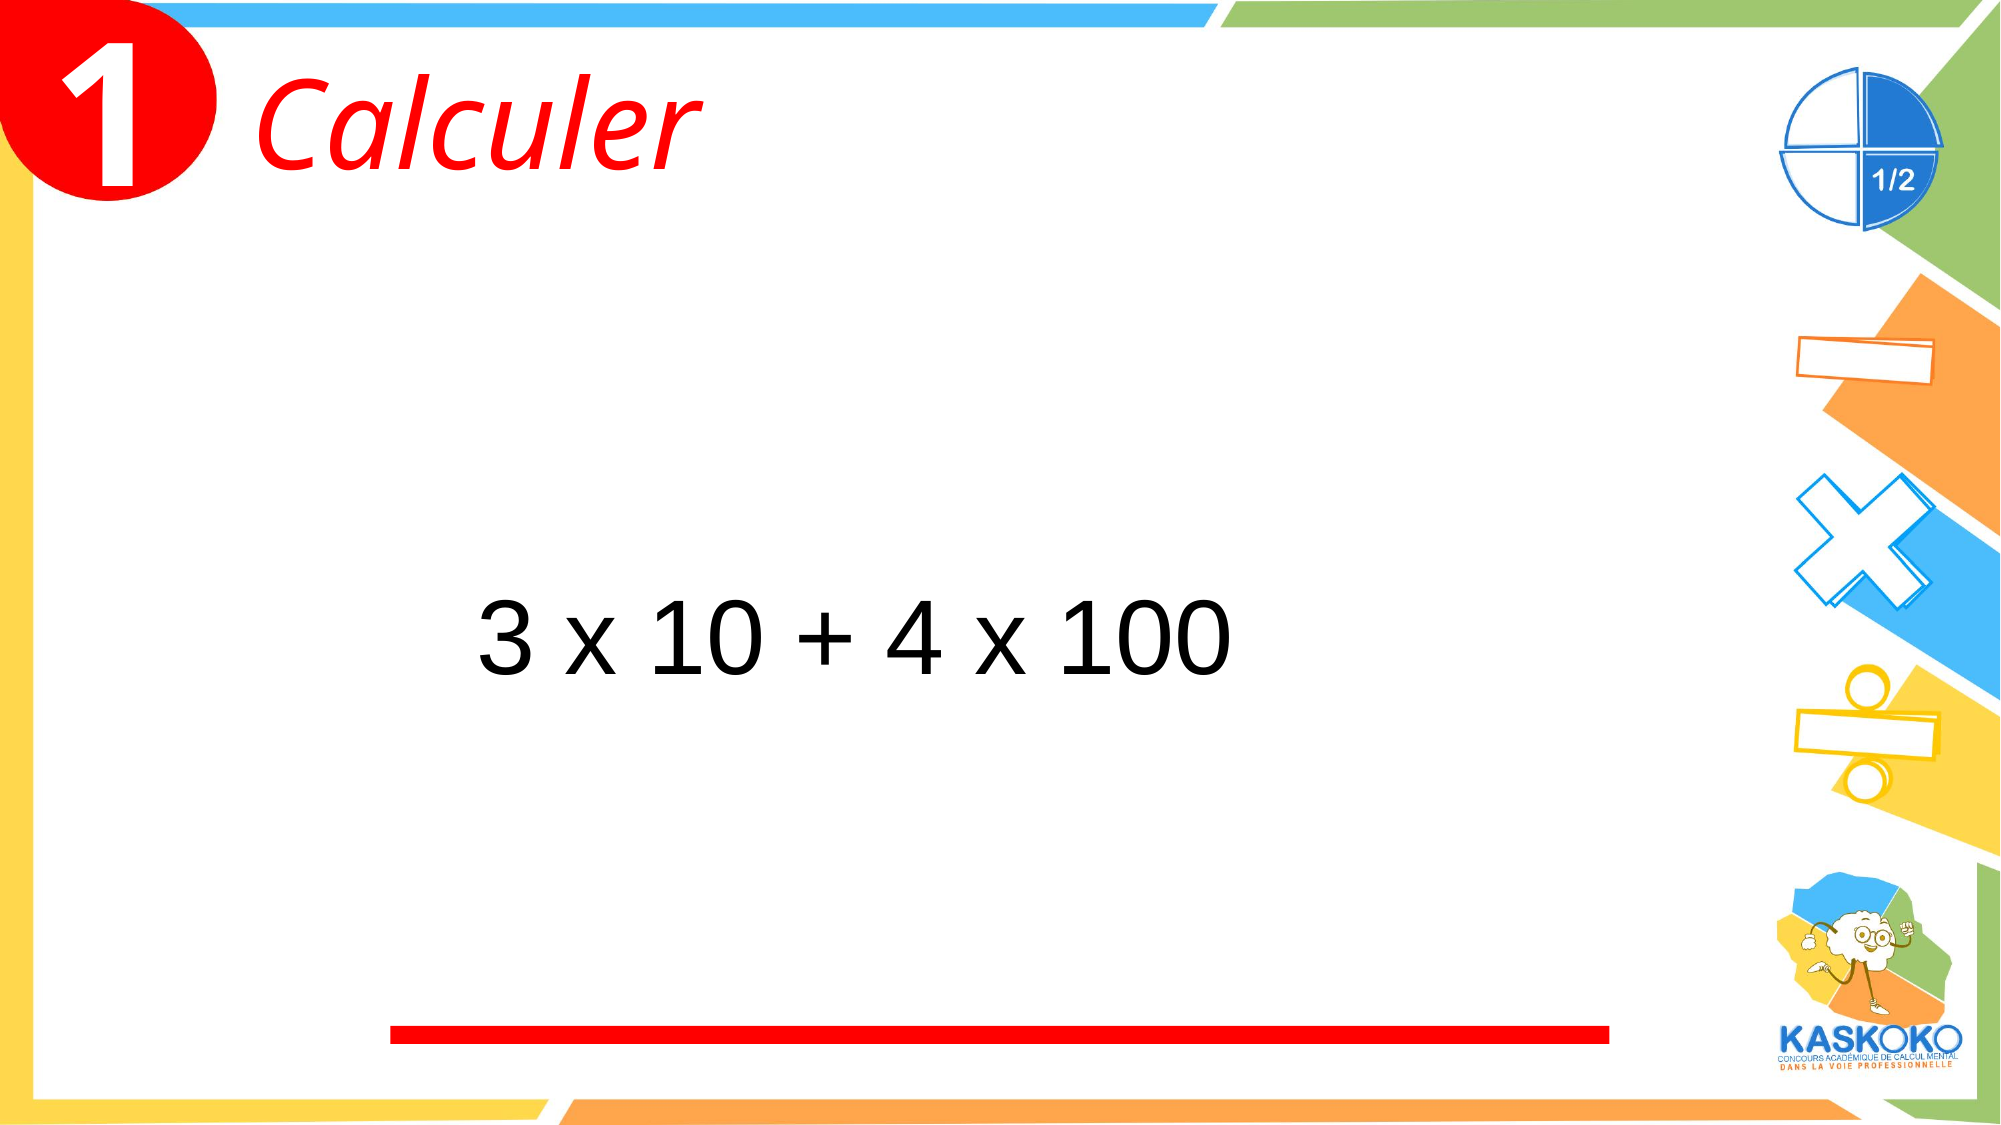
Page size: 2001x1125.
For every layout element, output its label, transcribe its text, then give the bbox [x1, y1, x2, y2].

picture [0, 0, 2001, 1125]
text_box Calculer [235, 36, 717, 202]
text_box [389, 1024, 1611, 1045]
list 3 x 10 + 4 x 100 [111, 141, 1600, 992]
text_box [0, 0, 235, 234]
text_box 1 [4, 4, 209, 209]
